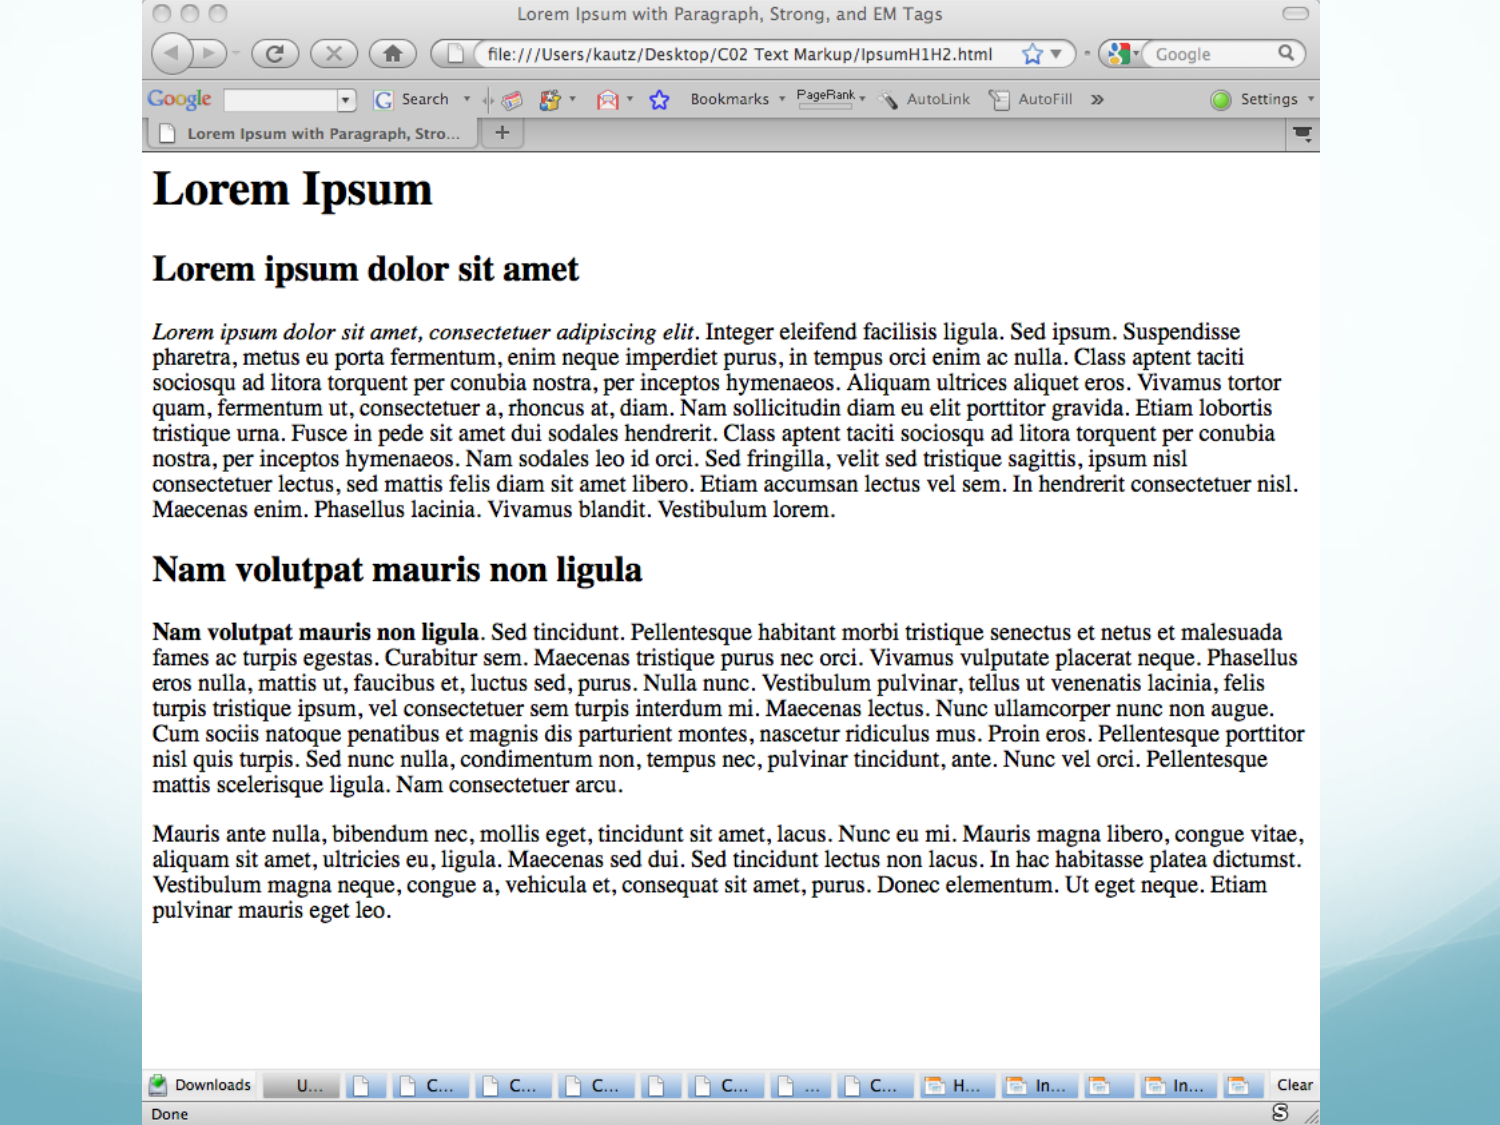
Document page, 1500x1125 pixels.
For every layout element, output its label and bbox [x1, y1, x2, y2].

picture [141, 0, 1320, 1125]
